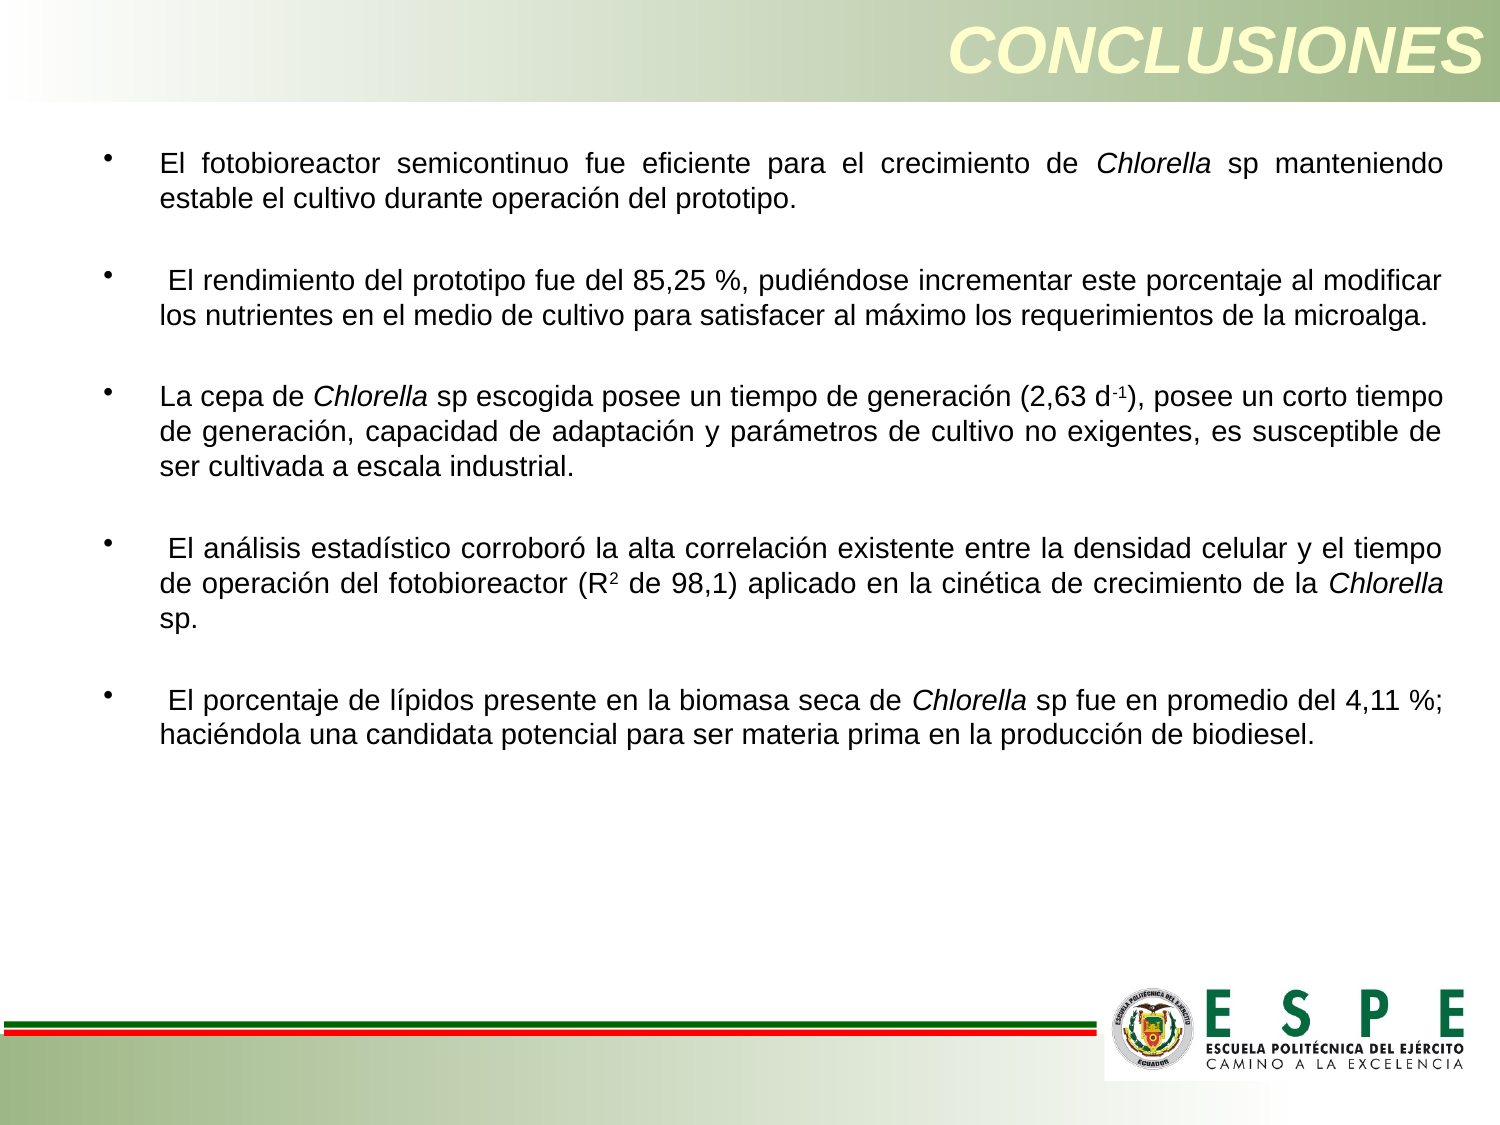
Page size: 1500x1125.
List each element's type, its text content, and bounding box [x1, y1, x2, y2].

picture [1104, 976, 1483, 1081]
list El fotobioreactor semicontinuo fue eficiente para el crecimiento de Chlorella sp manteniendo estable el cultivo durante operación del prototipo. El rendimiento del prototipo fue del 85,25 %, pudiéndose incrementar este porcentaje al modificar los nutrientes en el medio de cultivo para satisfacer al máximo los requerimientos de la microalga. La cepa de Chlorella sp escogida posee un tiempo de generación (2,63 d-1), posee un corto tiempo de generación, capacidad de adaptación y parámetros de cultivo no exigentes, es susceptible de ser cultivada a escala industrial. El análisis estadístico corroboró la alta correlación existente entre la densidad celular y el tiempo de operación del fotobioreactor (R2 de 98,1) aplicado en la cinética de crecimiento de la Chlorella sp. El porcentaje de lípidos presente en la biomasa seca de Chlorella sp fue en promedio del 4,11 %; haciéndola una candidata potencial para ser materia prima en la producción de biodiesel. [88, 137, 1459, 880]
title CONCLUSIONES [150, 0, 1500, 188]
